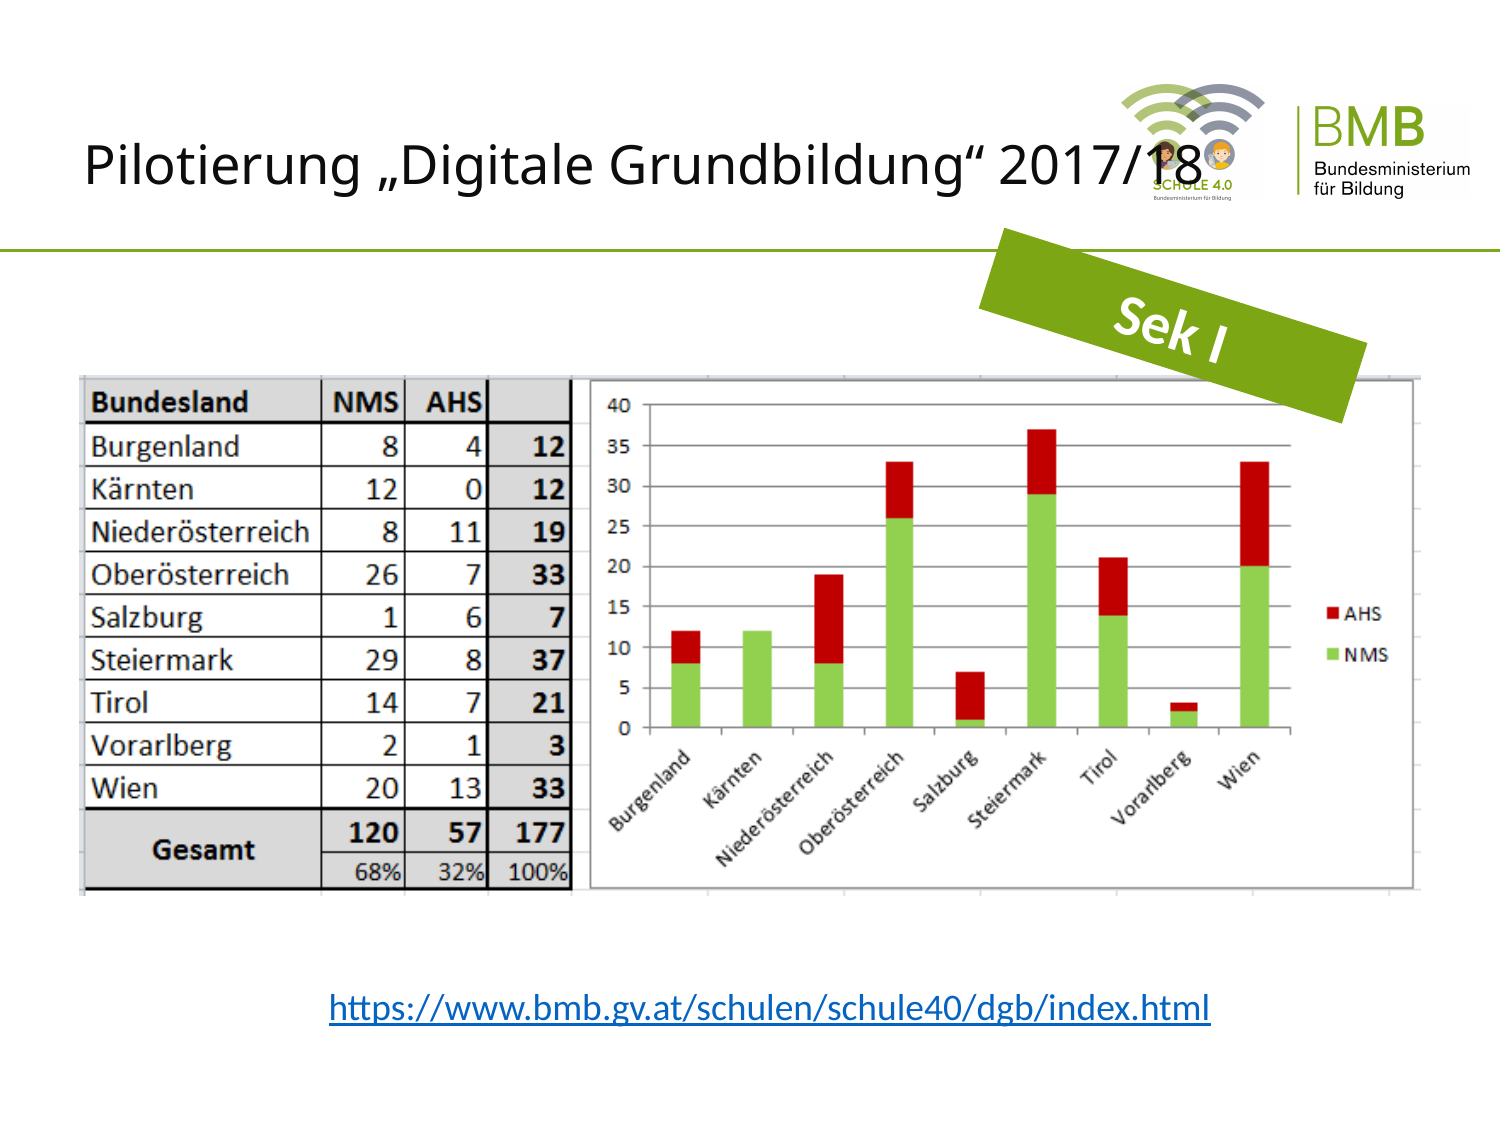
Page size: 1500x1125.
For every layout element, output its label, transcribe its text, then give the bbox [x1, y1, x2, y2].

text_box Sek I [978, 227, 1368, 375]
picture [1121, 84, 1265, 105]
picture [79, 375, 1421, 896]
picture [1448, 106, 1470, 199]
text_box Pilotierung „Digitale Grundbildung“ 2017/18 [68, 105, 1448, 228]
text_box https://www.bmb.gv.at/schulen/schule40/dgb/index.html [313, 975, 1283, 1036]
